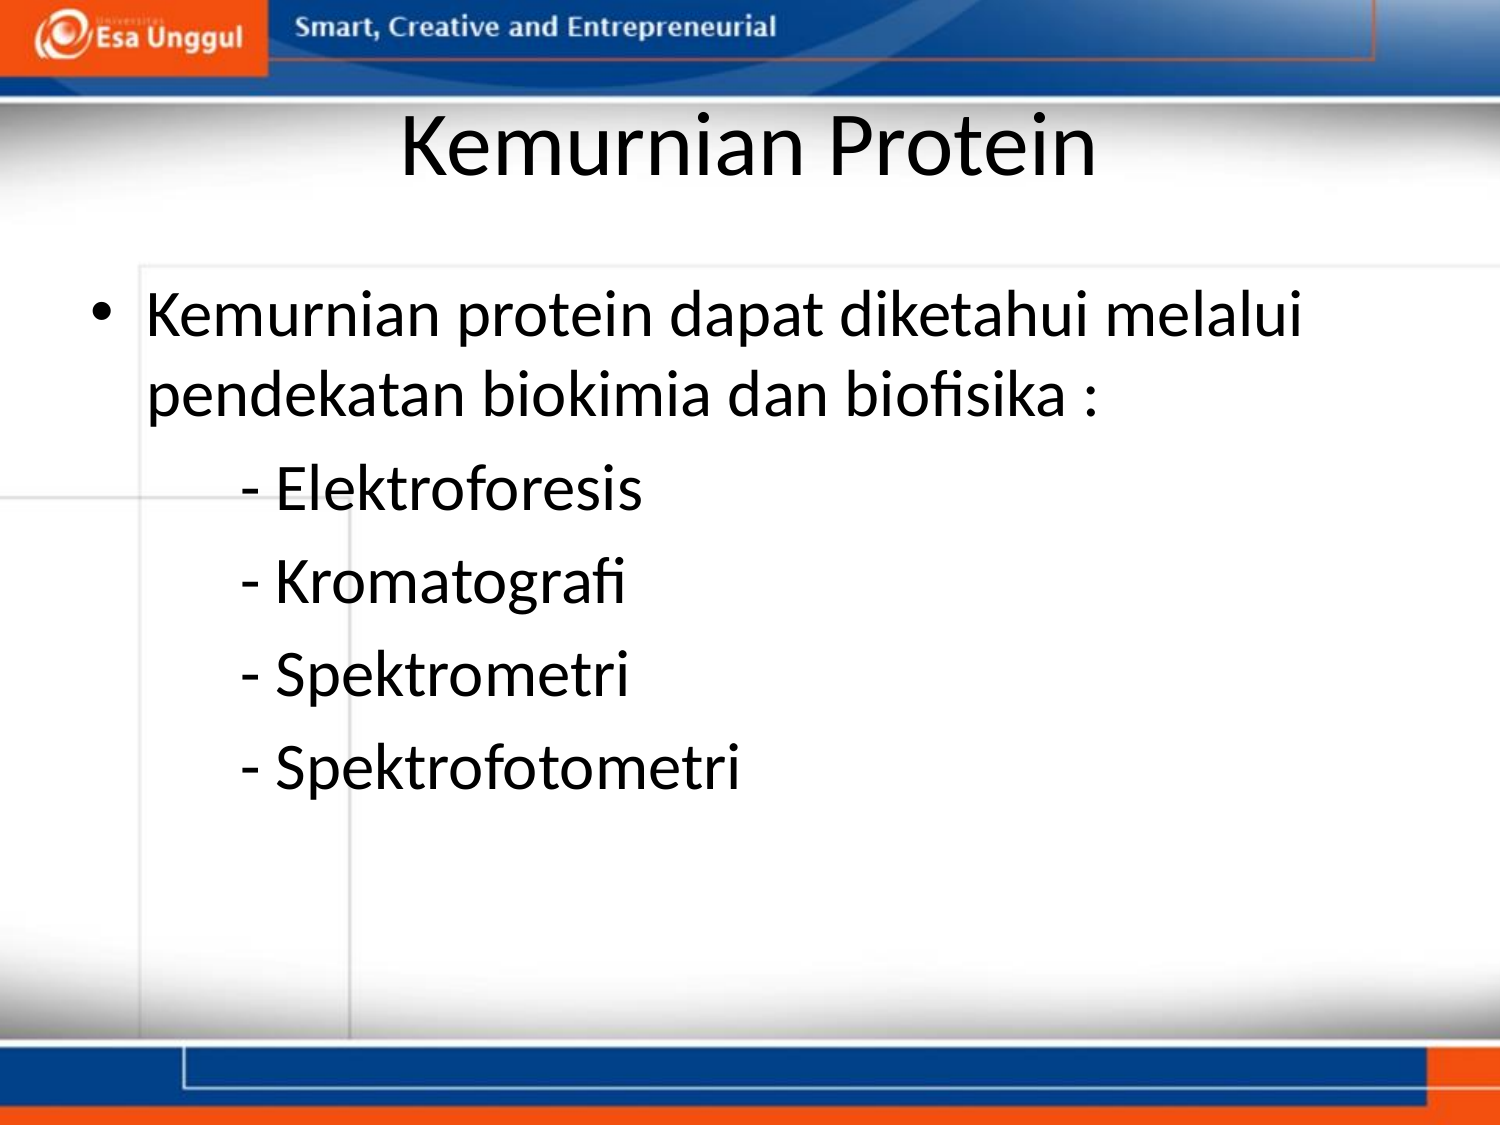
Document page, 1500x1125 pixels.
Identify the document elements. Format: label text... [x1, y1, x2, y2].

list Kemurnian protein dapat diketahui melalui pendekatan biokimia dan biofisika : - Elektroforesis - Kromatografi - Spektrometri - Spektrofotometri [75, 262, 1425, 1005]
title Kemurnian Protein [75, 45, 1425, 233]
picture [0, 0, 1500, 1125]
